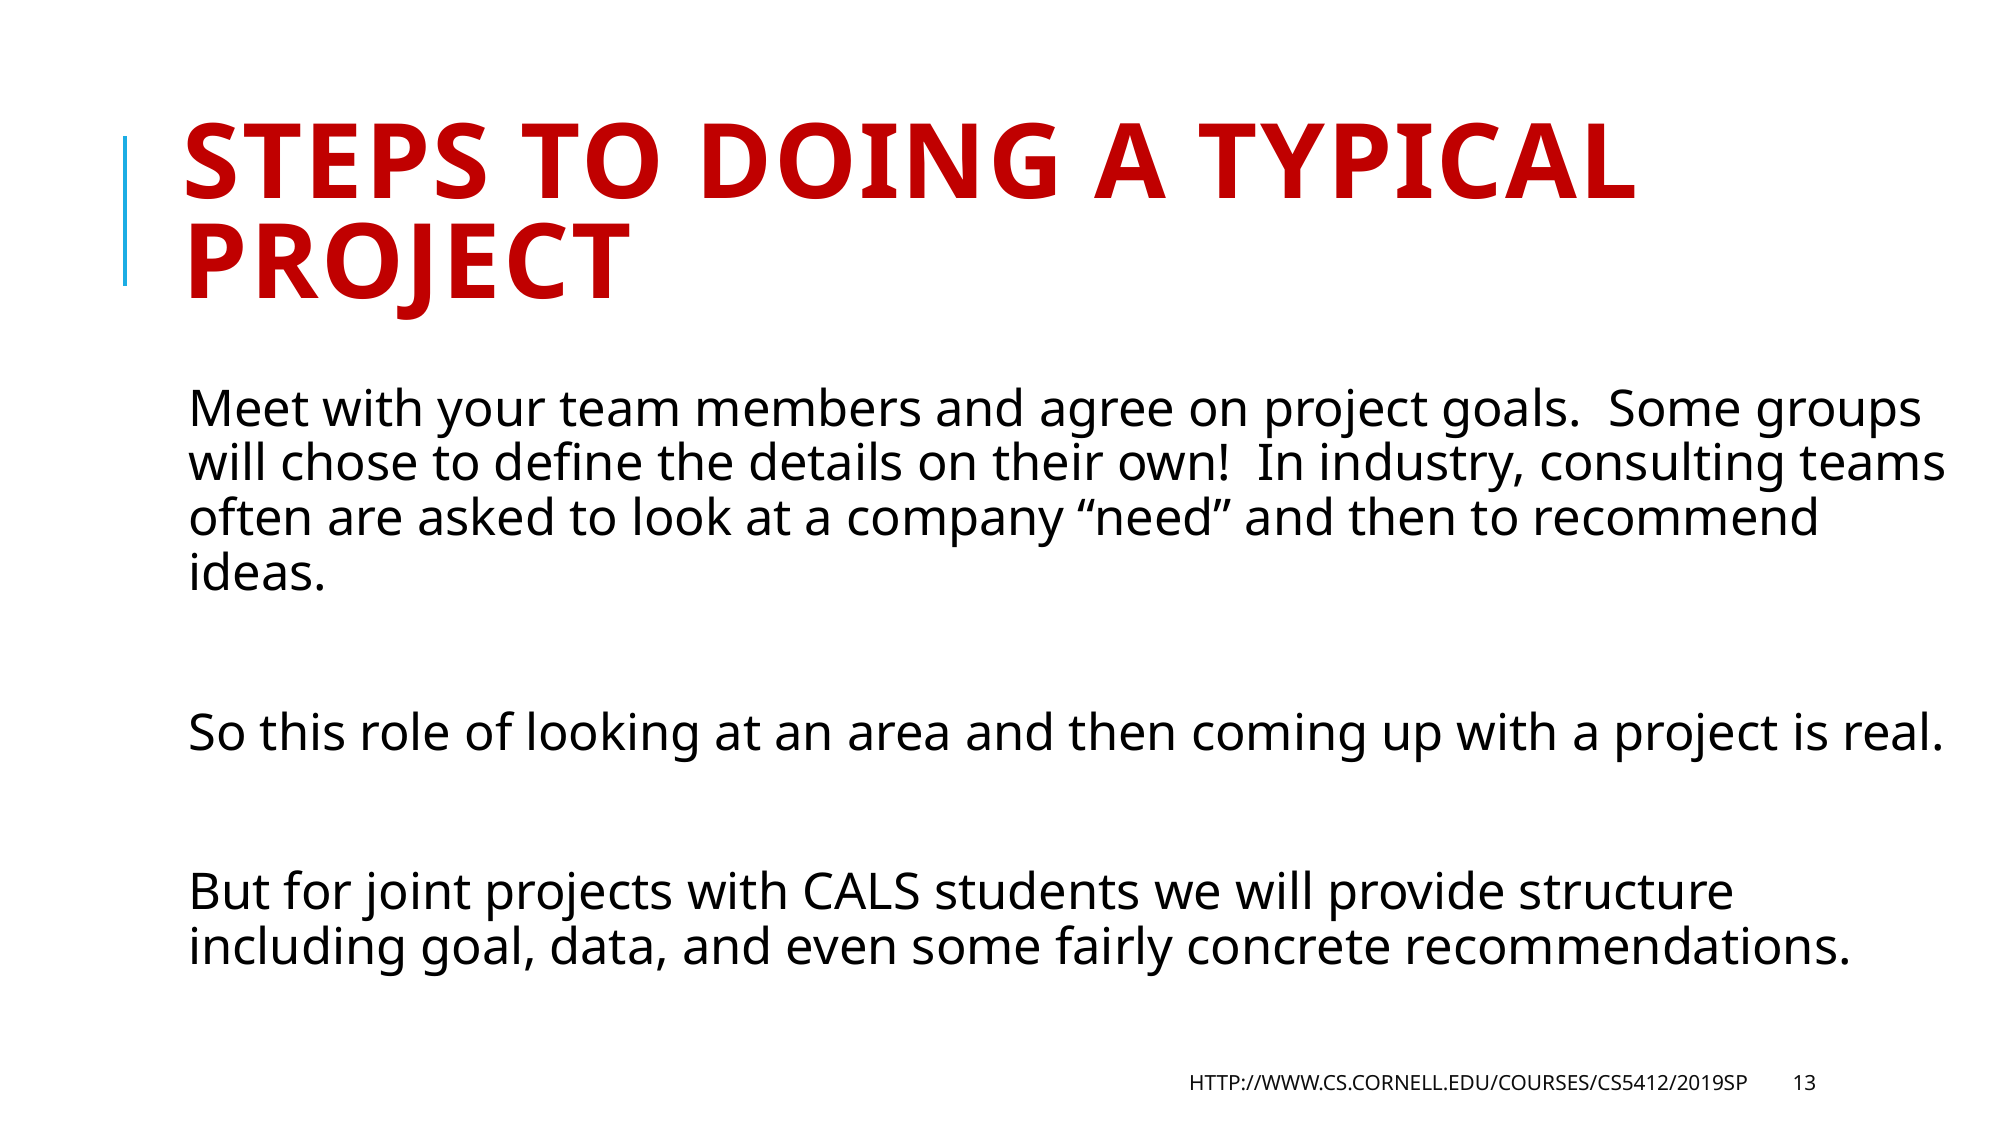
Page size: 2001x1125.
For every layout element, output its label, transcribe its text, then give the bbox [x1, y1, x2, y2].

slide_number 13 [1777, 1061, 1938, 1107]
footer http://www.cs.cornell.edu/courses/cs5412/2019sp [794, 1061, 1763, 1107]
title Steps to doing a typical project [168, 96, 1938, 342]
list Meet with your team members and agree on project goals. Some groups will chose to define the details on their own! In industry, consulting teams often are asked to look at a company “need” and then to recommend ideas. So this role of looking at an area and then coming up with a project is real. But for joint projects with CALS students we will provide structure including goal, data, and even some fairly concrete recommendations. [168, 375, 1972, 1035]
